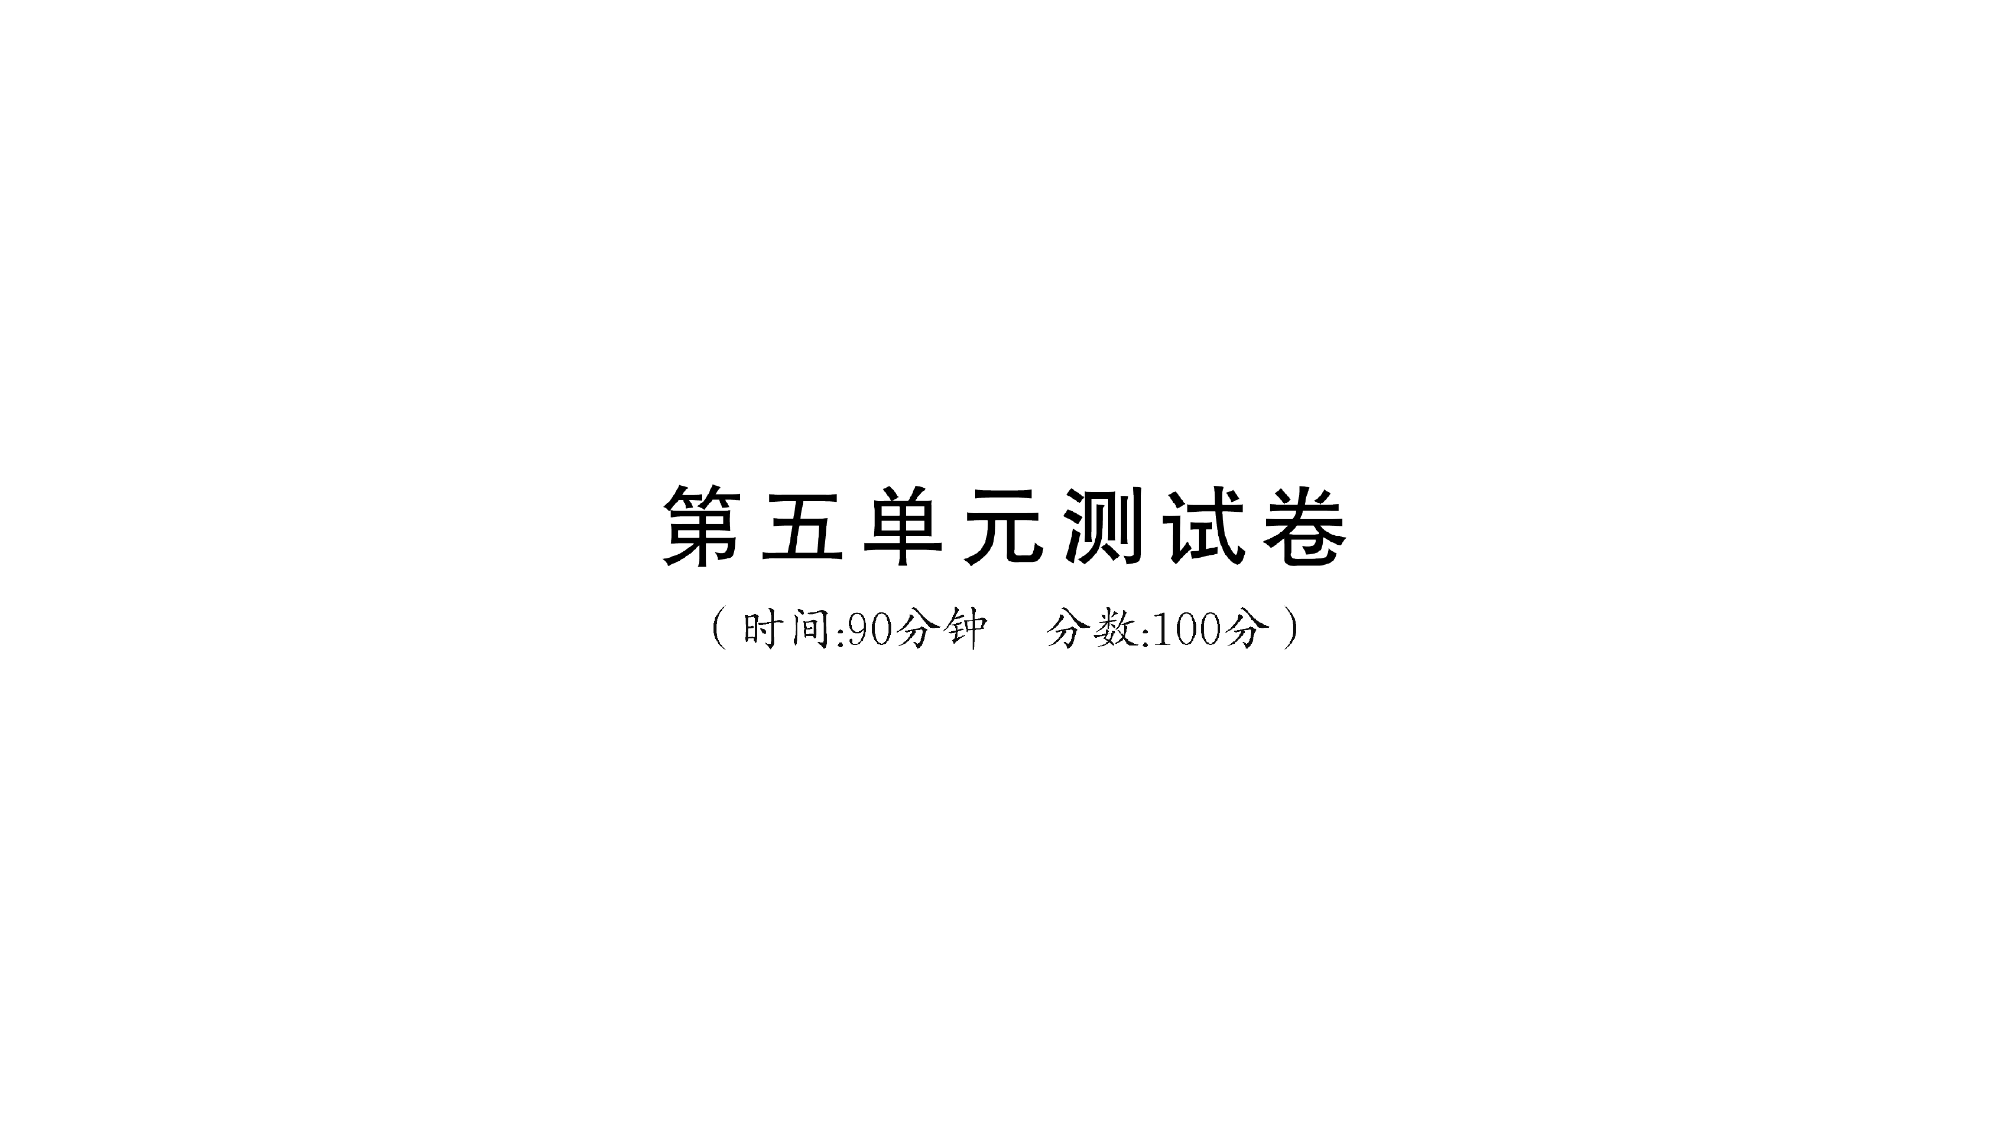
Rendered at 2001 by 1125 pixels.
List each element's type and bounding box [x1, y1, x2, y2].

picture [647, 462, 1353, 663]
